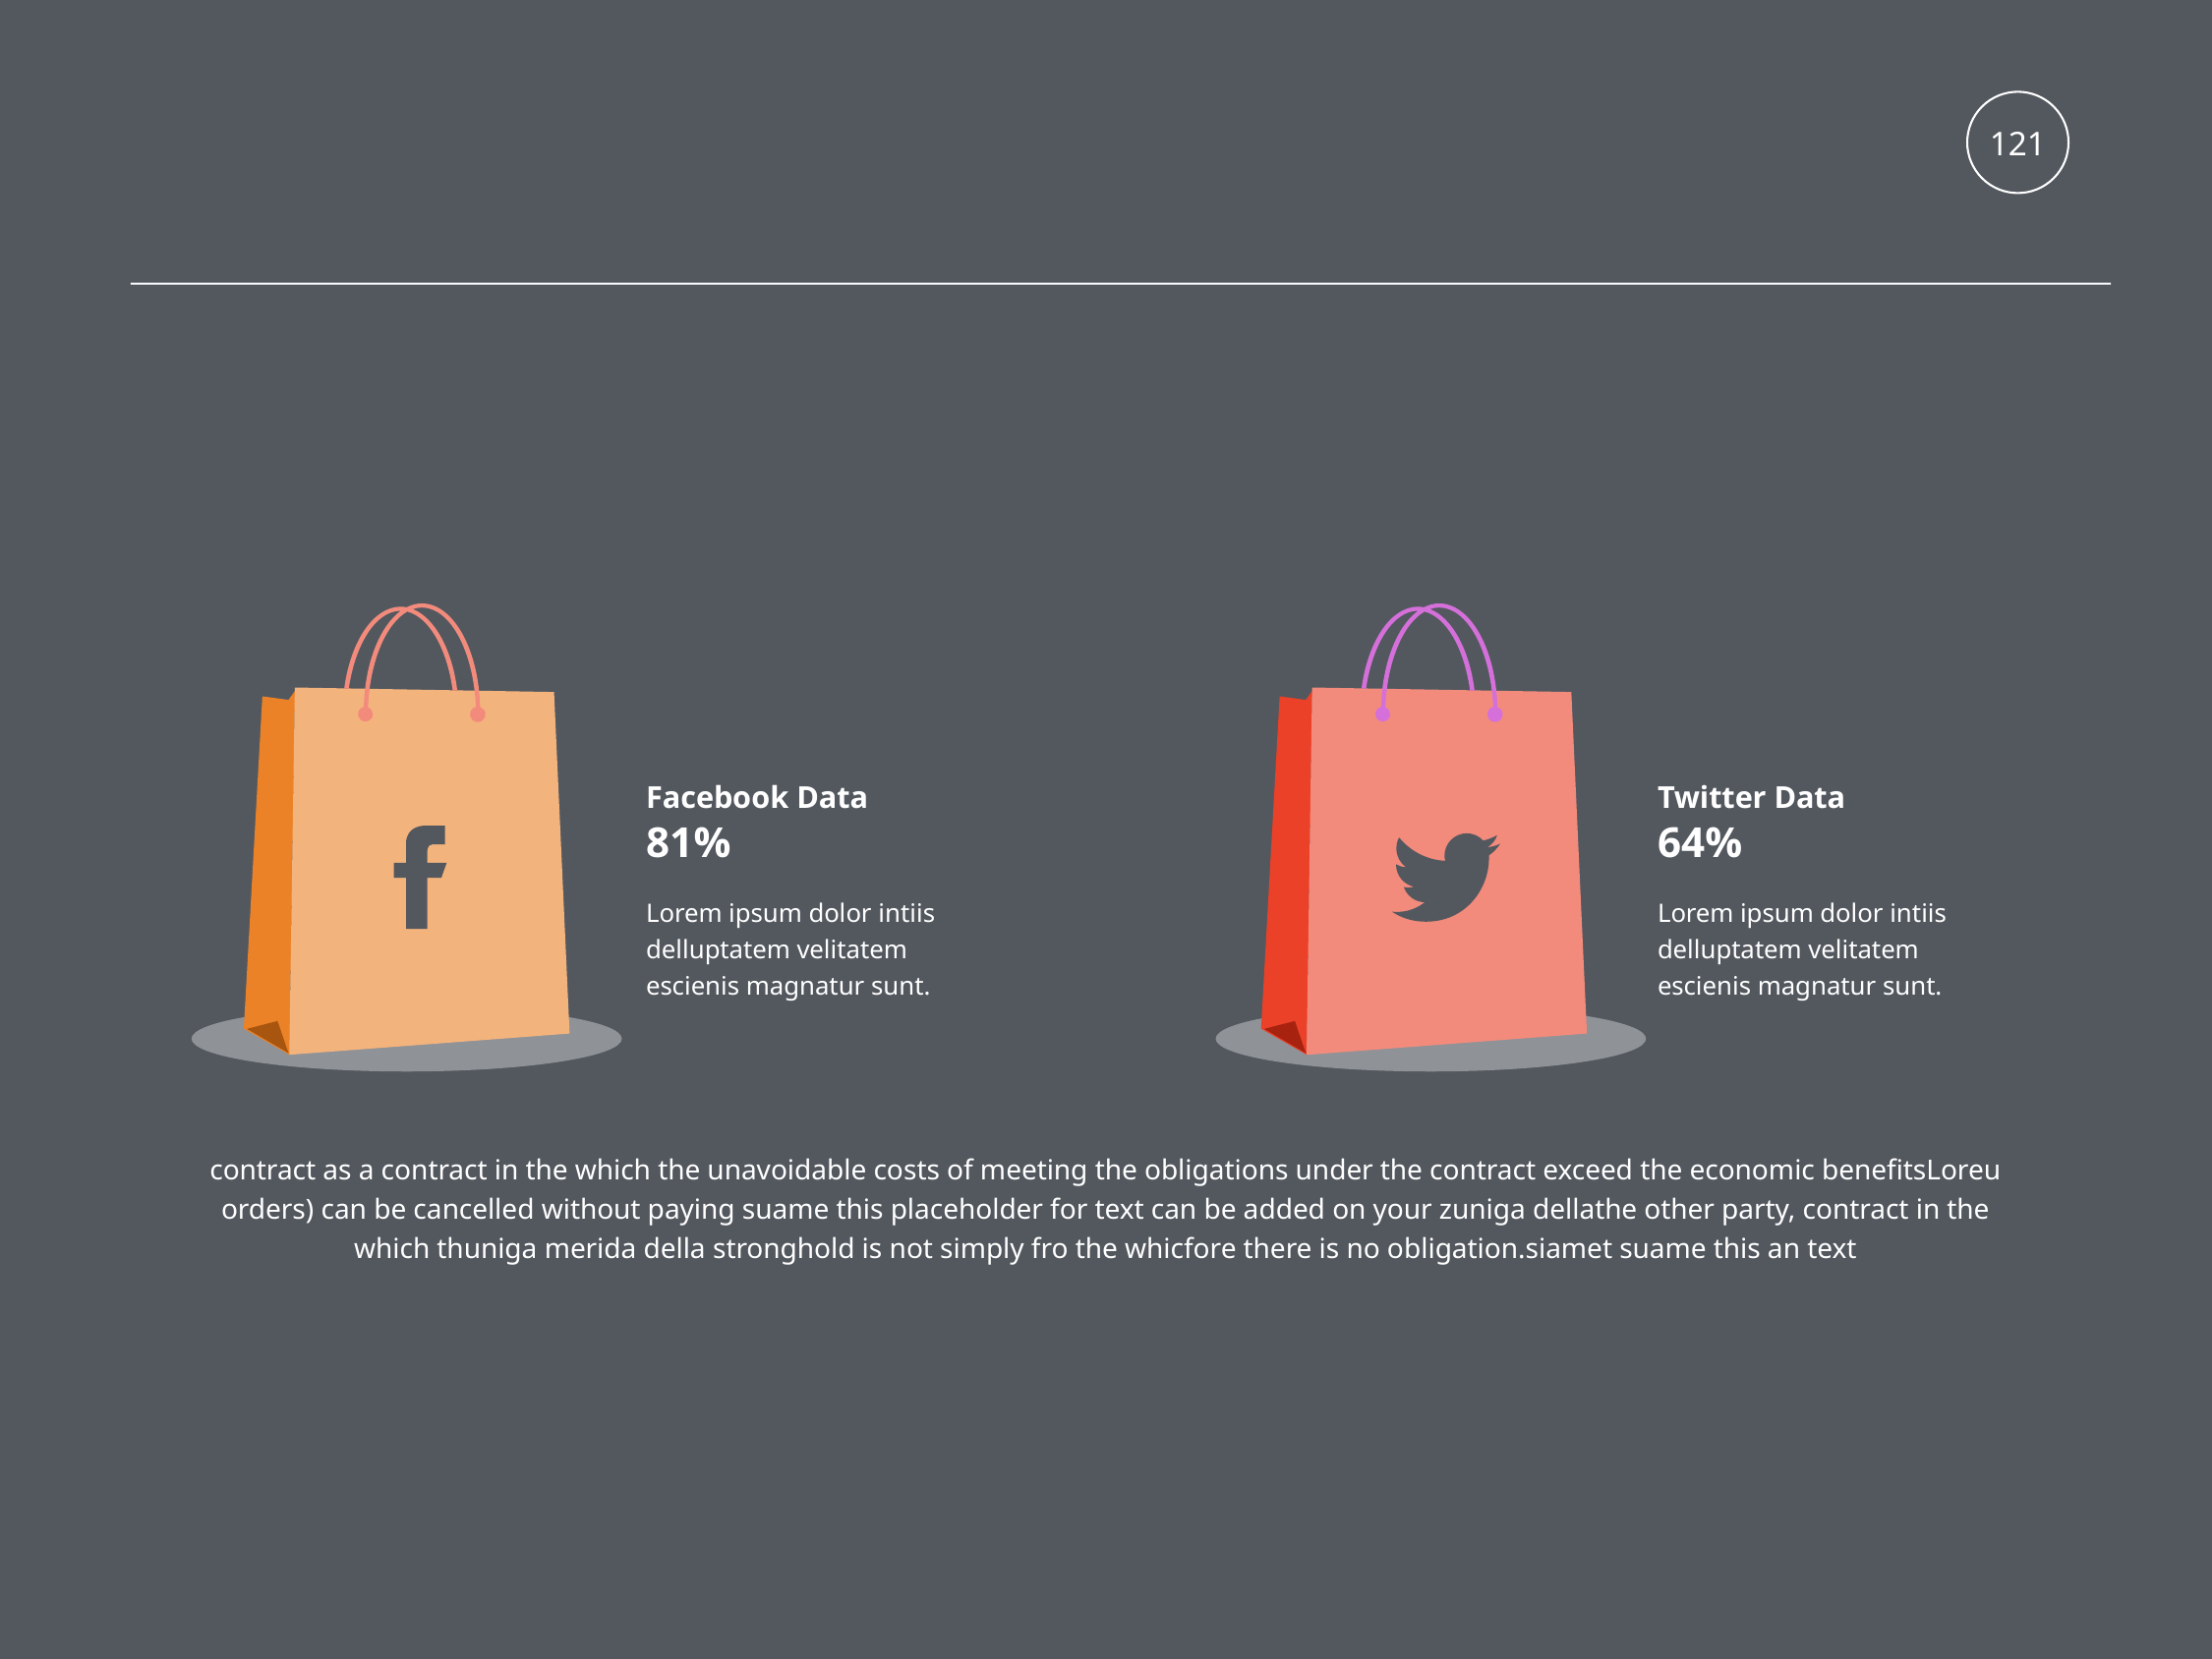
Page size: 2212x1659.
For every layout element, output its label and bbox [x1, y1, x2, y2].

slide_number [1965, 86, 2070, 196]
text_box [1658, 890, 1962, 1021]
text_box [201, 1145, 2011, 1292]
text_box [191, 602, 622, 1072]
text_box [646, 771, 902, 889]
text_box [1215, 602, 1647, 1072]
text_box [646, 890, 962, 1021]
text_box [1658, 771, 1868, 889]
